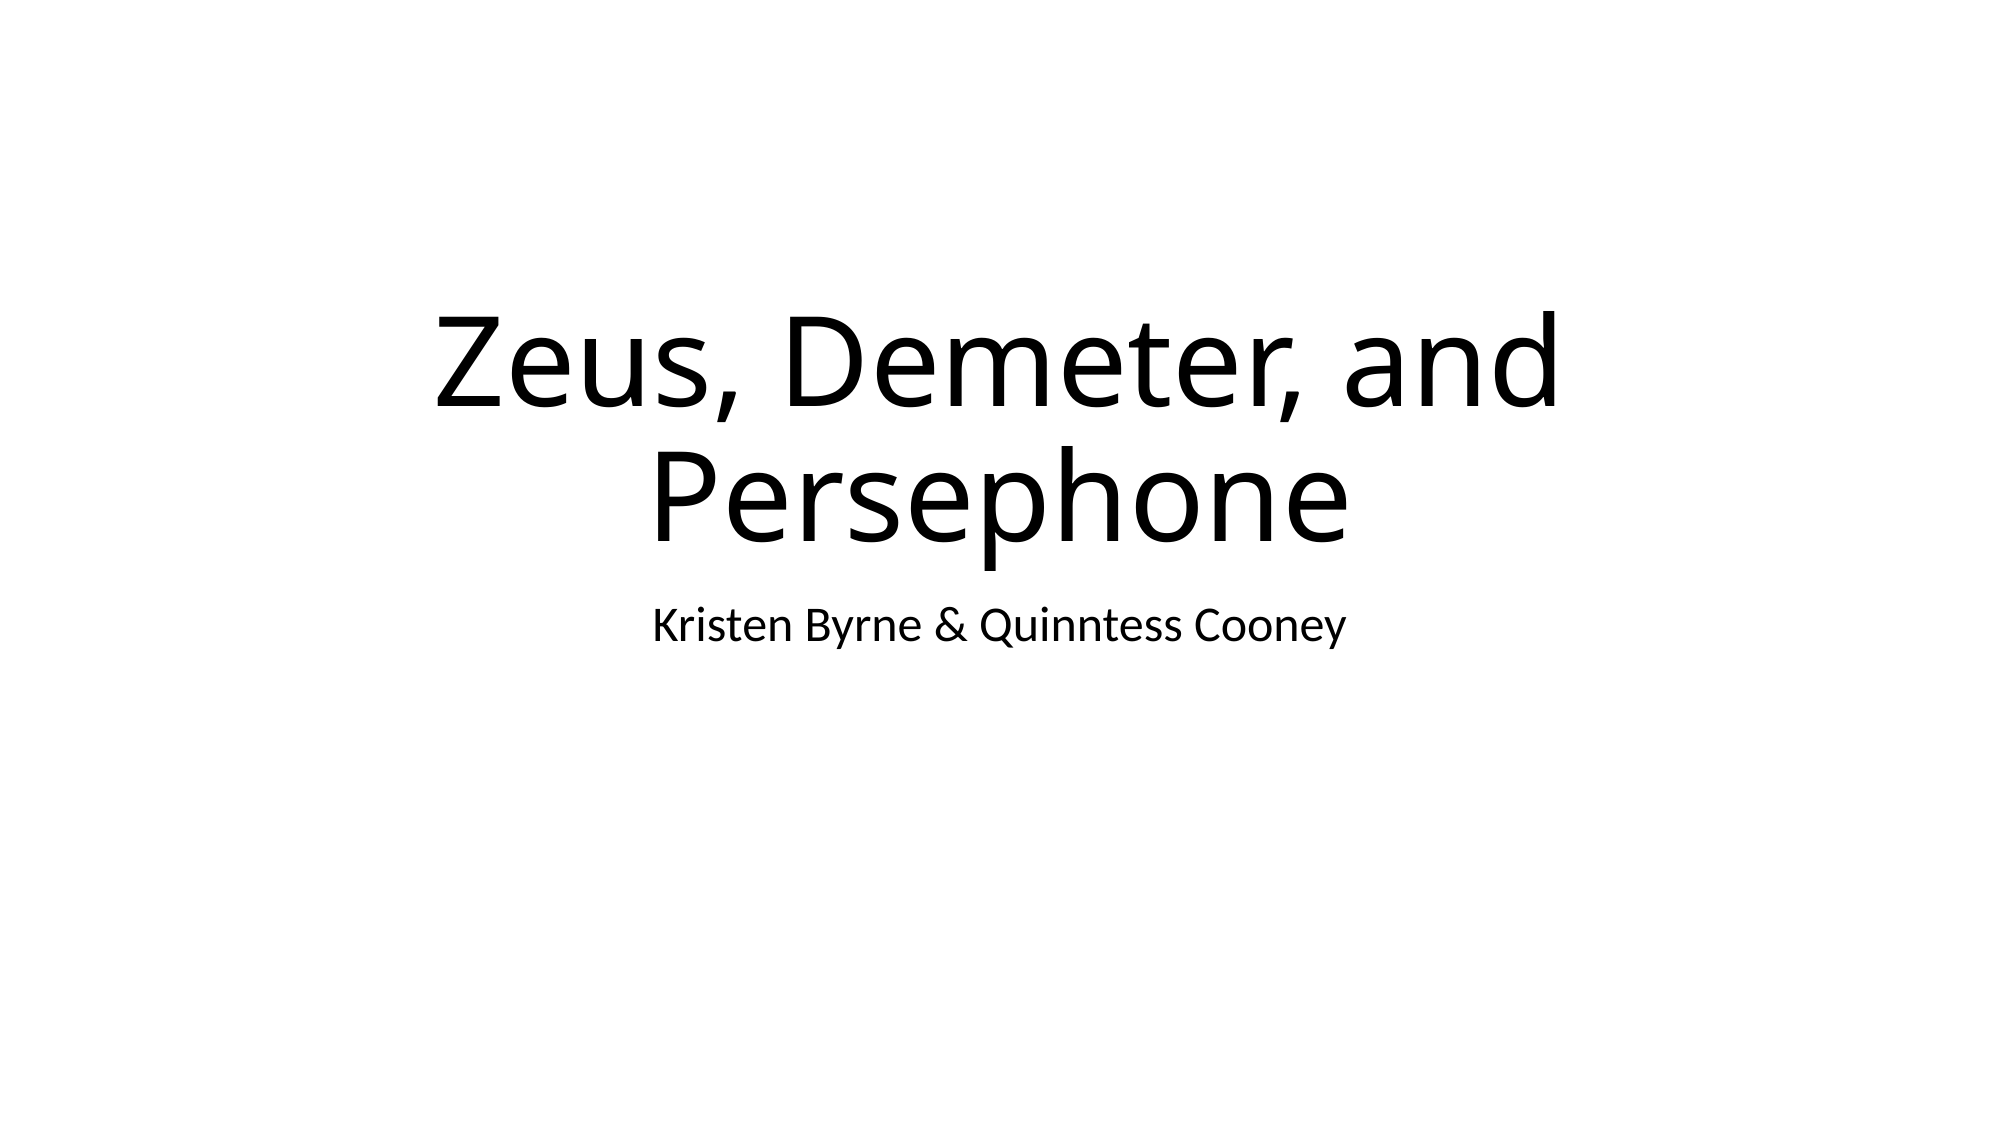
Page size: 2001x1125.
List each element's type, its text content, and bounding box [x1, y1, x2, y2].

title Zeus, Demeter, and Persephone [249, 184, 1750, 576]
subtitle Kristen Byrne & Quinntess Cooney [249, 590, 1750, 863]
